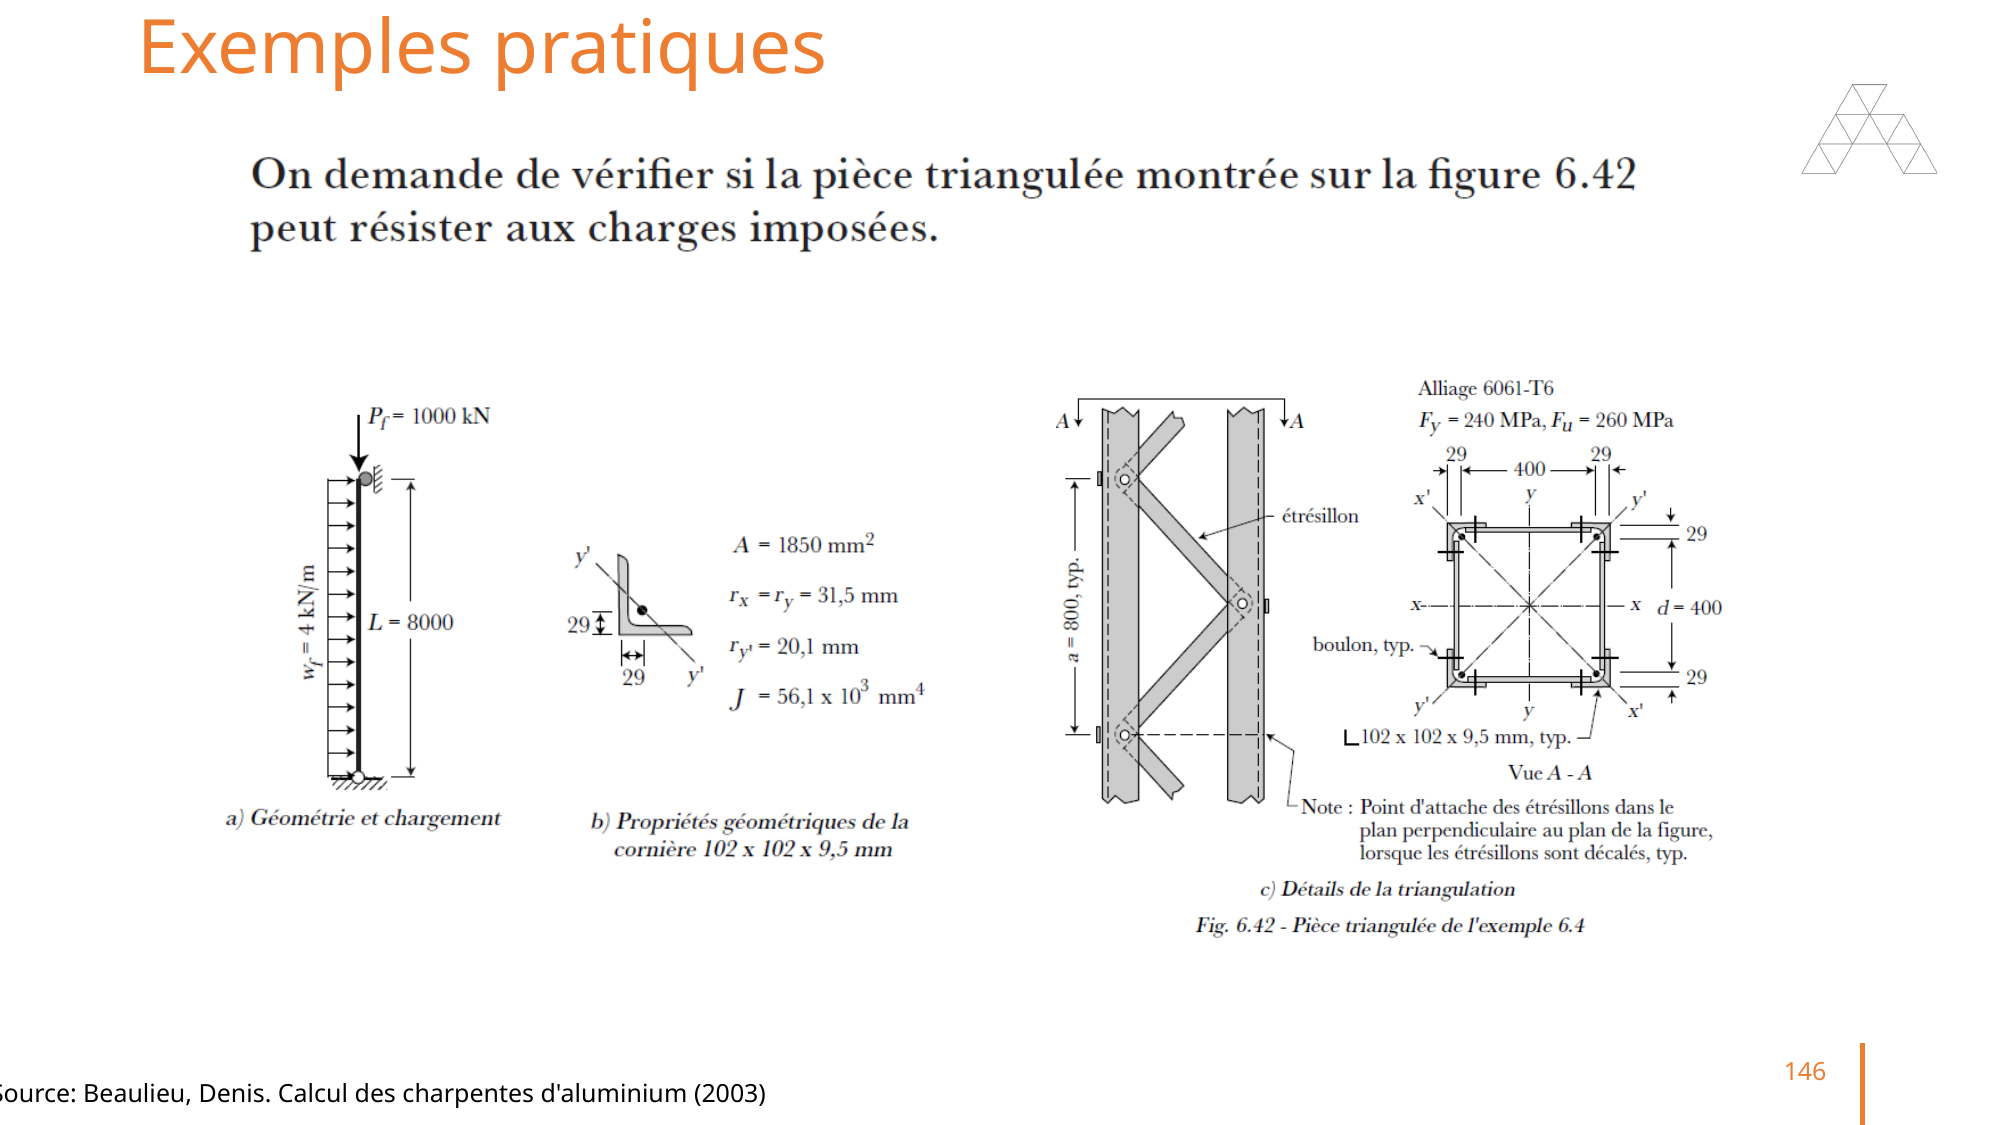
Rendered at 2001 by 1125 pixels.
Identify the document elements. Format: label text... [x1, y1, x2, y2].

text_box Source: Beaulieu, Denis. Calcul des charpentes d'aluminium (2003) [0, 1070, 783, 1115]
title Exemples pratiques [137, 9, 1749, 162]
picture [239, 147, 1647, 263]
slide_number 146 [1643, 1042, 1842, 1103]
picture [219, 400, 976, 901]
picture [1054, 354, 1743, 947]
